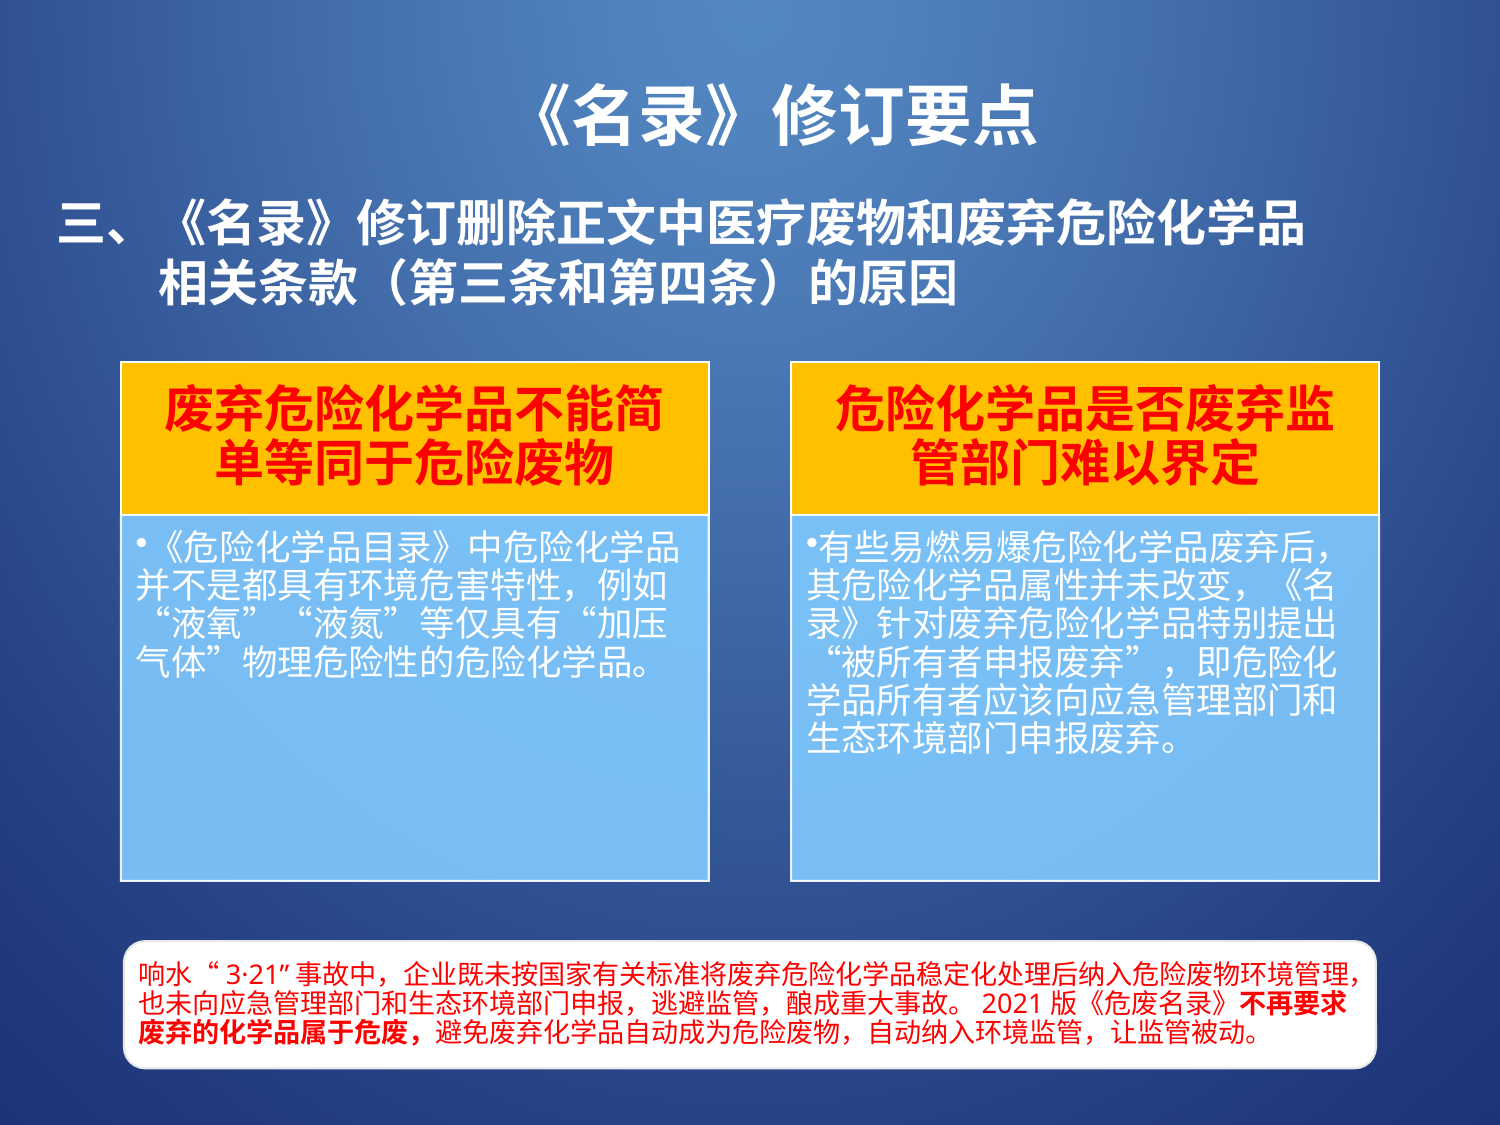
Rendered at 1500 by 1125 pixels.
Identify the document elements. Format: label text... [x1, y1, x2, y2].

text_box 三、《名录》修订删除正文中医疗废物和废弃危险化学品 相关条款（第三条和第四条）的原因 [41, 184, 1377, 320]
picture [0, 0, 1500, 1125]
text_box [123, 916, 1376, 1069]
text_box 《名录》修订要点 [490, 66, 1093, 161]
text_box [120, 326, 1380, 917]
